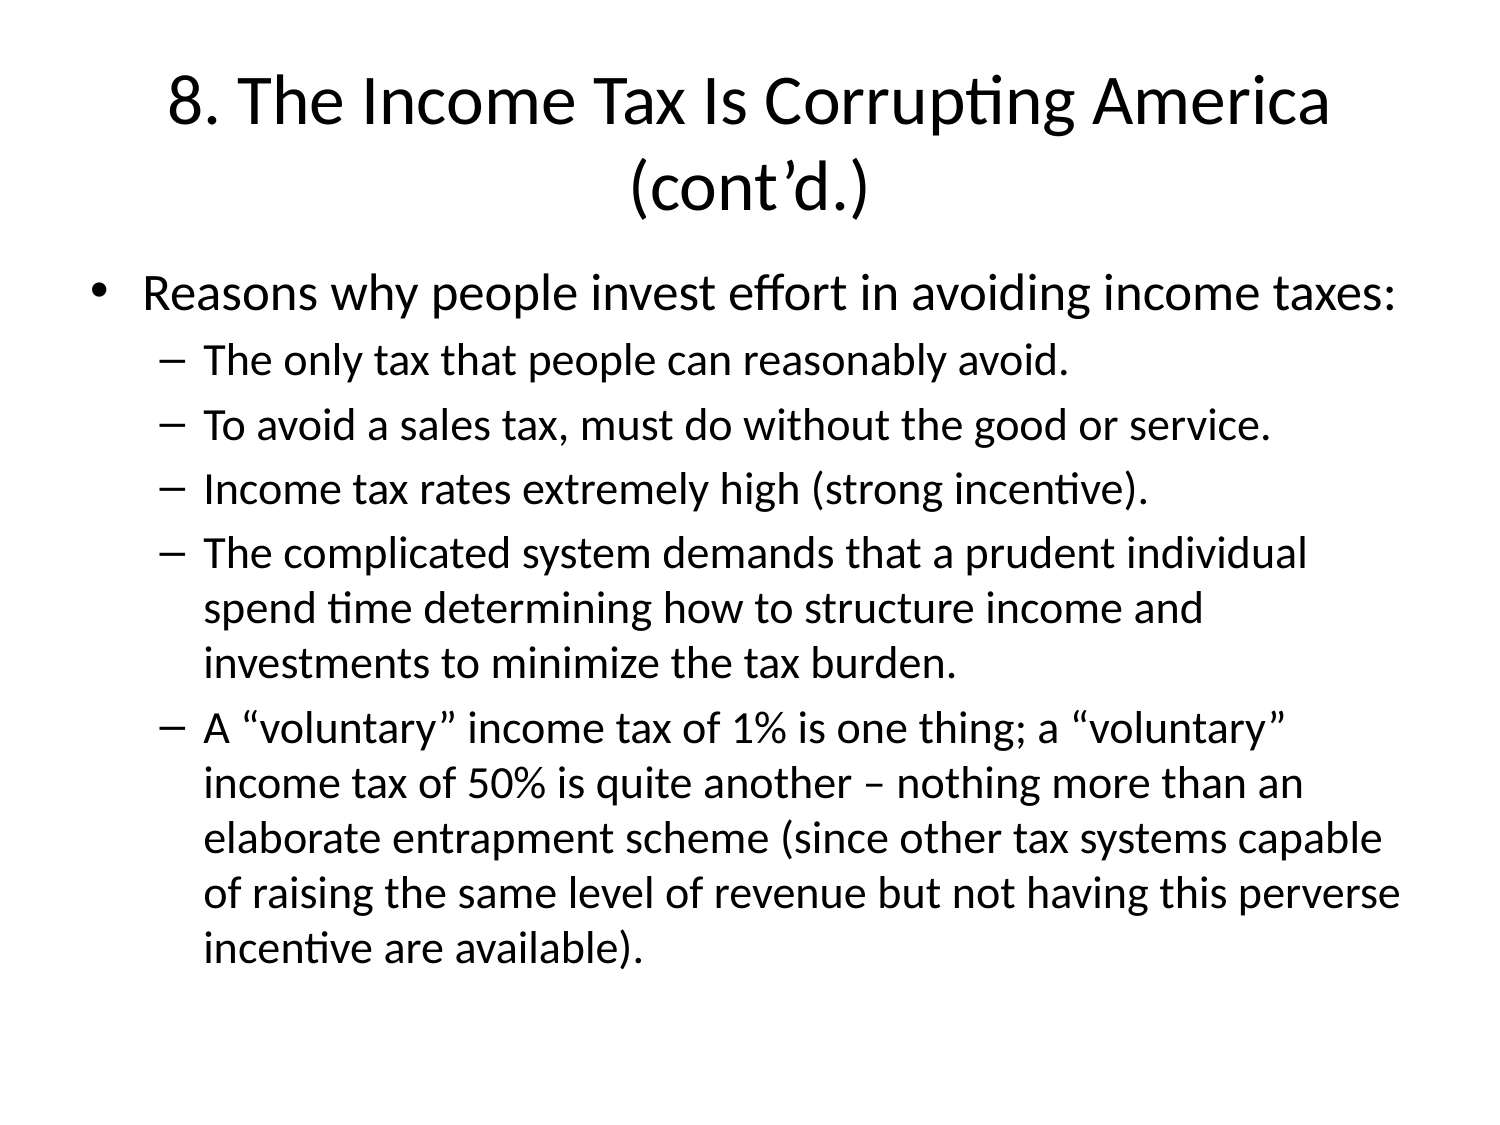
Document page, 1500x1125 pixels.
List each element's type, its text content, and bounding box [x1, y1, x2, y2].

title 8. The Income Tax Is Corrupting America (cont’d.) [75, 45, 1425, 233]
list Reasons why people invest effort in avoiding income taxes: The only tax that people can reasonably avoid. To avoid a sales tax, must do without the good or service. Income tax rates extremely high (strong incentive). The complicated system demands that a prudent individual spend time determining how to structure income and investments to minimize the tax burden. A “voluntary” income tax of 1% is one thing; a “voluntary” income tax of 50% is quite another – nothing more than an elaborate entrapment scheme (since other tax systems capable of raising the same level of revenue but not having this perverse incentive are available). [75, 249, 1425, 1005]
